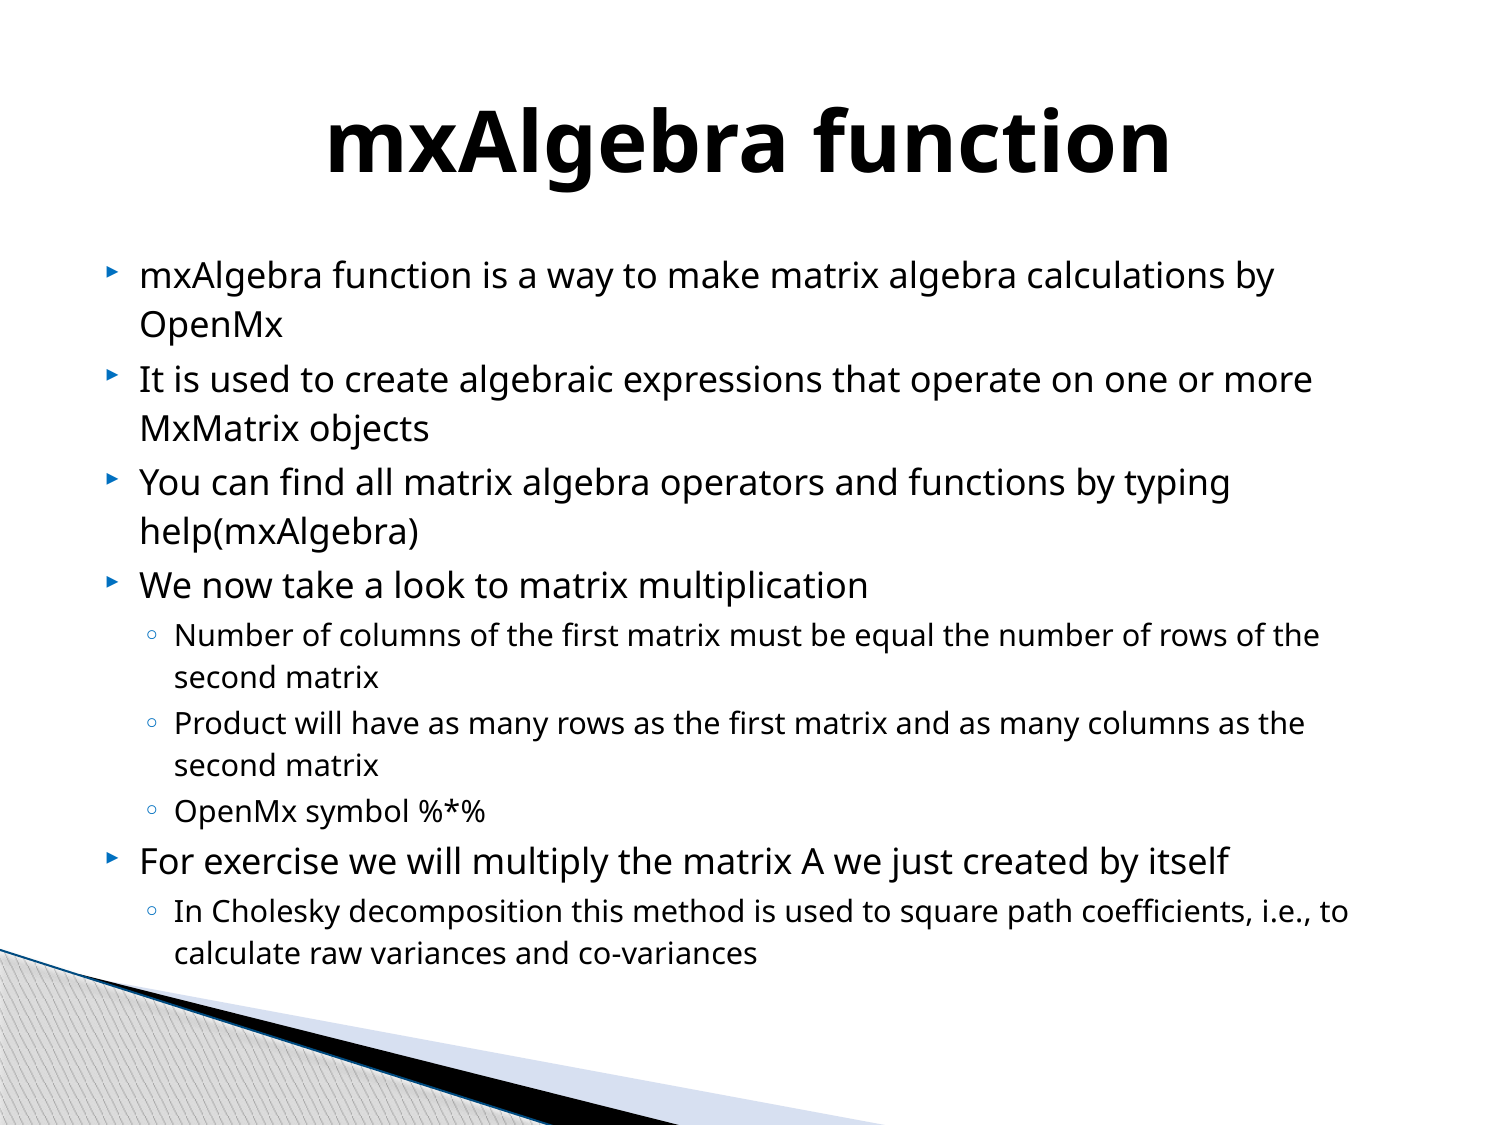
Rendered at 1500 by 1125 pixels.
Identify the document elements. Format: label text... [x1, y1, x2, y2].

title mxAlgebra function [75, 45, 1425, 233]
list mxAlgebra function is a way to make matrix algebra calculations by OpenMx It is used to create algebraic expressions that operate on one or more MxMatrix objects You can find all matrix algebra operators and functions by typing help(mxAlgebra) We now take a look to matrix multiplication Number of columns of the first matrix must be equal the number of rows of the second matrix Product will have as many rows as the first matrix and as many columns as the second matrix OpenMx symbol %*% For exercise we will multiply the matrix A we just created by itself In Cholesky decomposition this method is used to square path coefficients, i.e., to calculate raw variances and co-variances [75, 243, 1425, 986]
